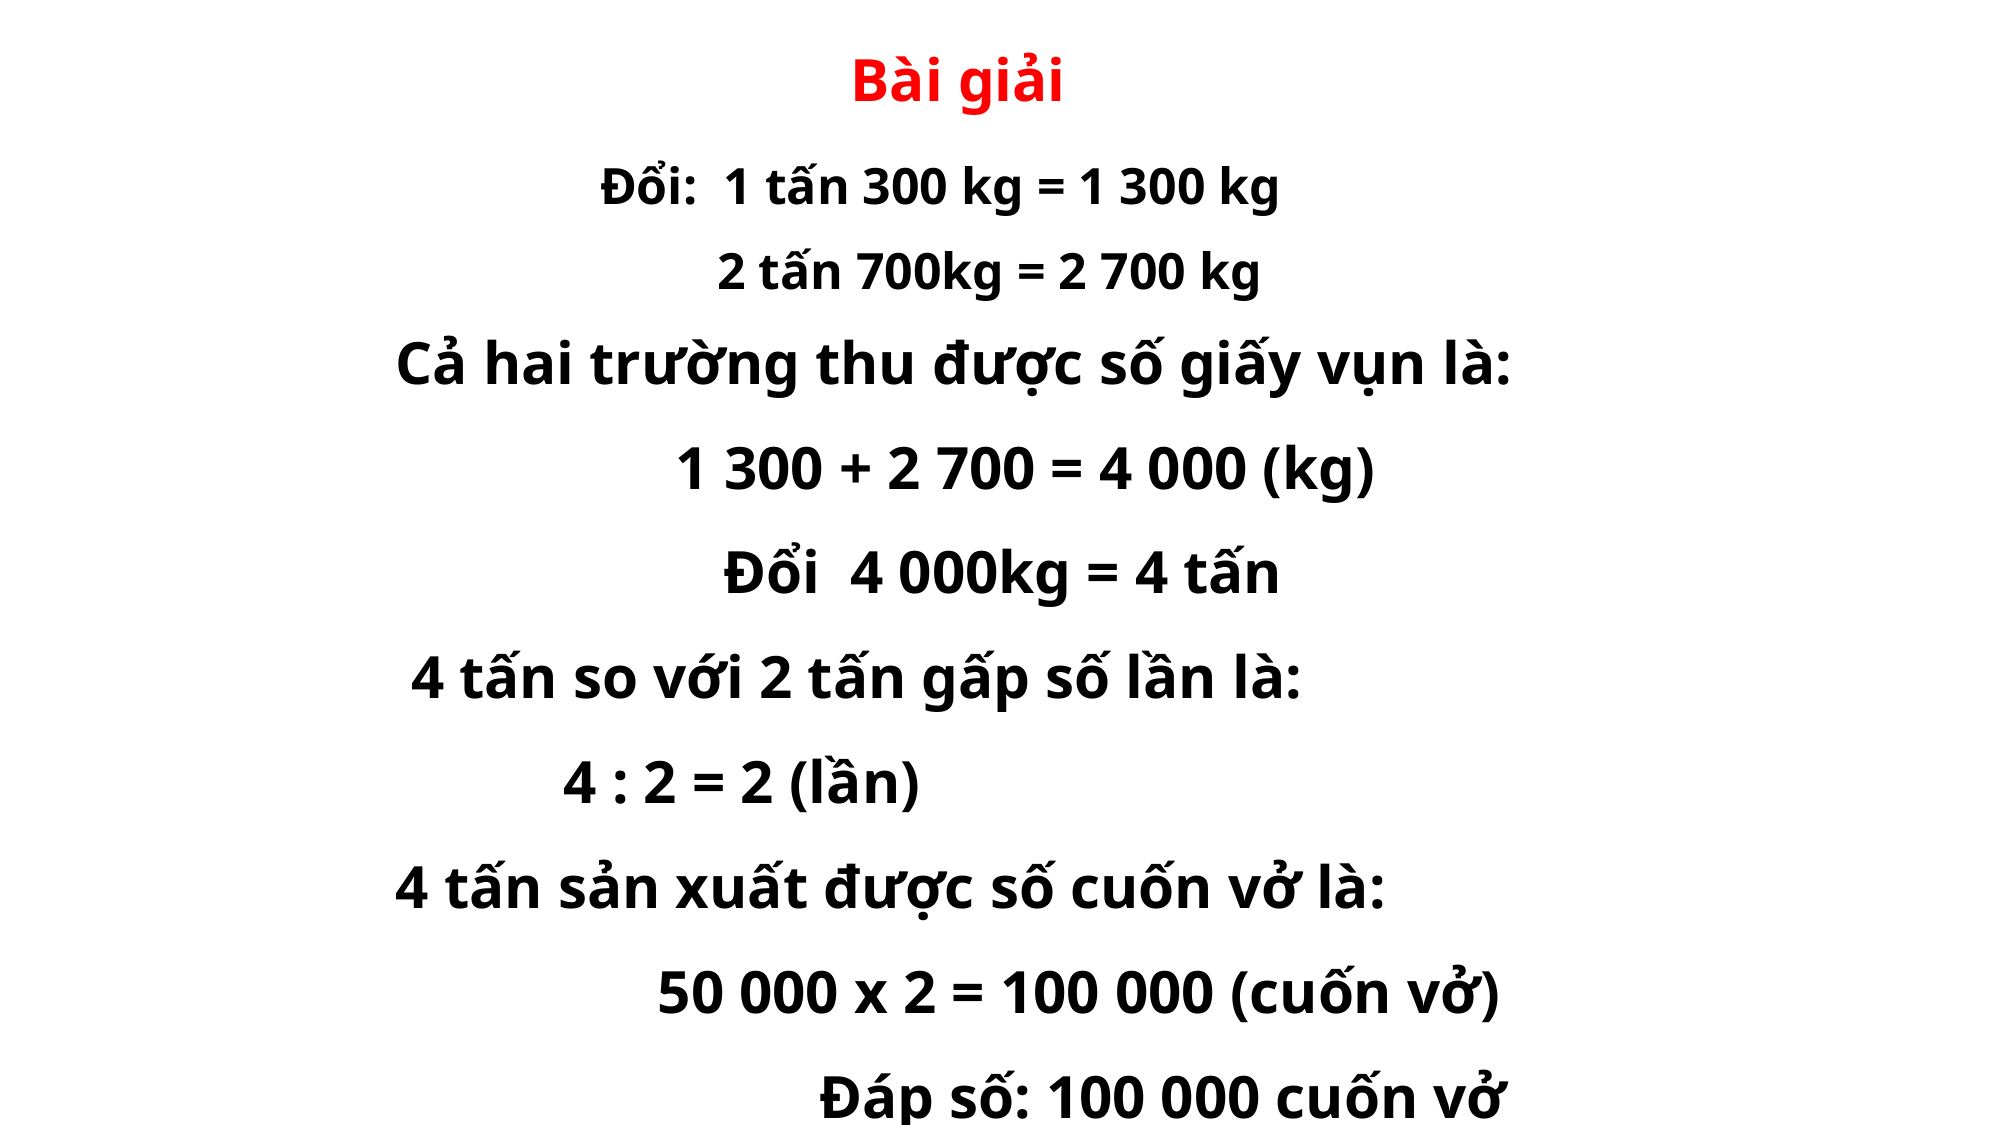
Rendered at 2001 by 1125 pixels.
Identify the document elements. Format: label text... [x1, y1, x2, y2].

text_box Bài giải [835, 35, 1094, 121]
text_box Đổi: 1 tấn 300 kg = 1 300 kg 2 tấn 700kg = 2 700 kg [585, 146, 1399, 307]
text_box Cả hai trường thu được số giấy vụn là: 1 300 + 2 700 = 4 000 (kg) Đổi 4 000kg = 4 tấn 4 tấn so với 2 tấn gấp số lần là: 4 : 2 = 2 (lần) 4 tấn sản xuất được số cuốn vở là: 50 000 x 2 = 100 000 (cuốn vở) Đáp số: 100 000 cuốn vở [381, 283, 1671, 1125]
